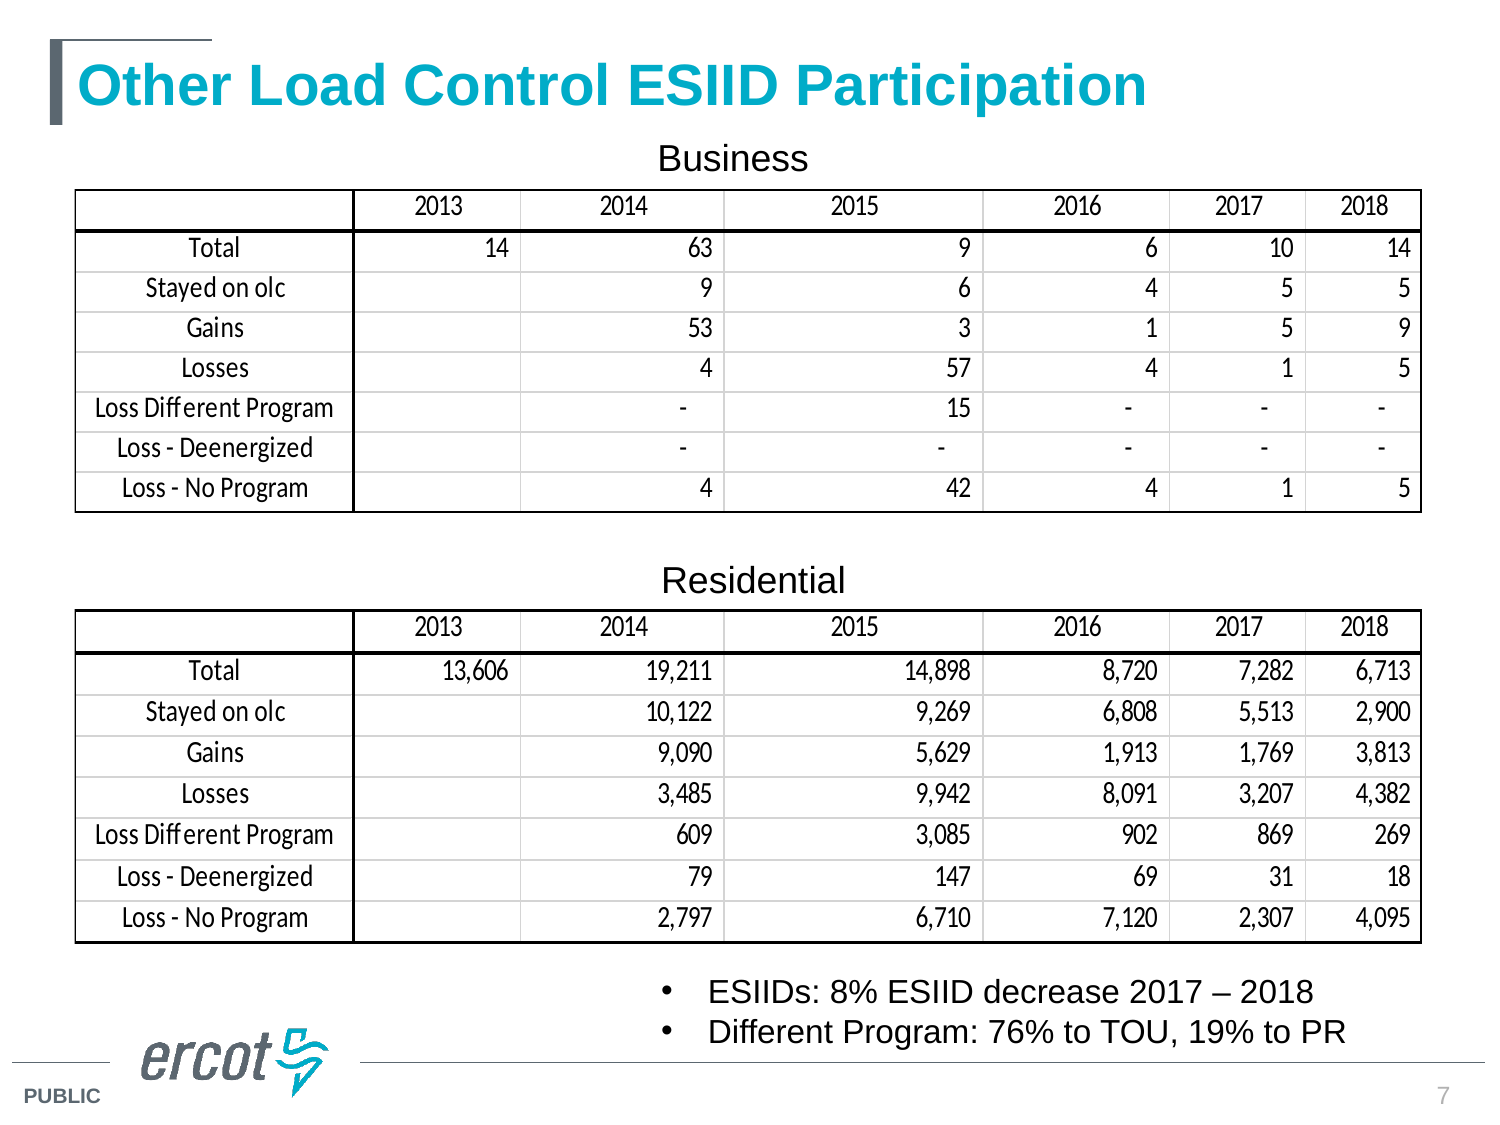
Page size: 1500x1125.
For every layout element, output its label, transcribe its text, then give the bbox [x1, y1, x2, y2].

text_box ESIIDs: 8% ESIID decrease 2017 – 2018 Different Program: 76% to TOU, 19% to PR [646, 962, 1375, 1057]
title Other Load Control ESIID Participation [62, 39, 1450, 125]
slide_number 7 [1400, 1076, 1488, 1113]
text_box Business [642, 126, 863, 187]
text_box Residential [646, 548, 863, 607]
picture [137, 1024, 332, 1100]
picture [74, 189, 1424, 515]
picture [74, 609, 1424, 946]
